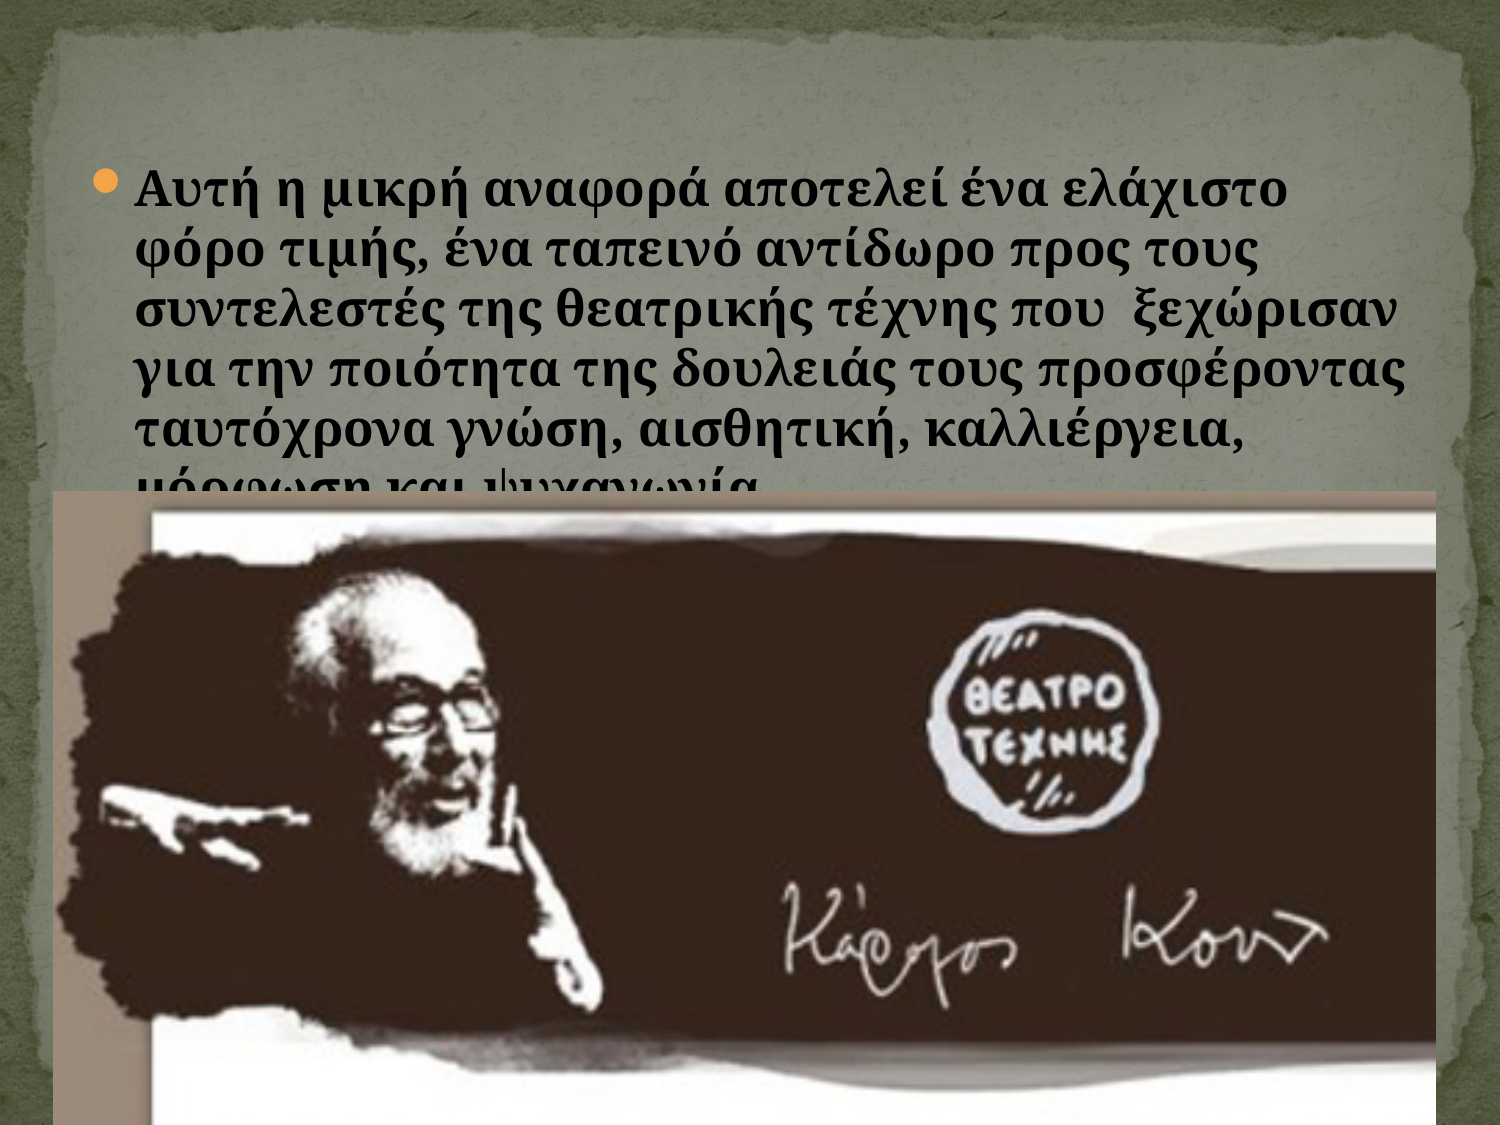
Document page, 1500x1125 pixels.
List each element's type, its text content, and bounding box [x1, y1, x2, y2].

list Αυτή η μικρή αναφορά αποτελεί ένα ελάχιστο φόρο τιμής, ένα ταπεινό αντίδωρο προς τους συντελεστές της θεατρικής τέχνης που ξεχώρισαν για την ποιότητα της δουλειάς τους προσφέροντας ταυτόχρονα γνώση, αισθητική, καλλιέργεια, μόρφωση και ψυχαγωγία. [75, 149, 1425, 481]
picture [54, 492, 1435, 1125]
